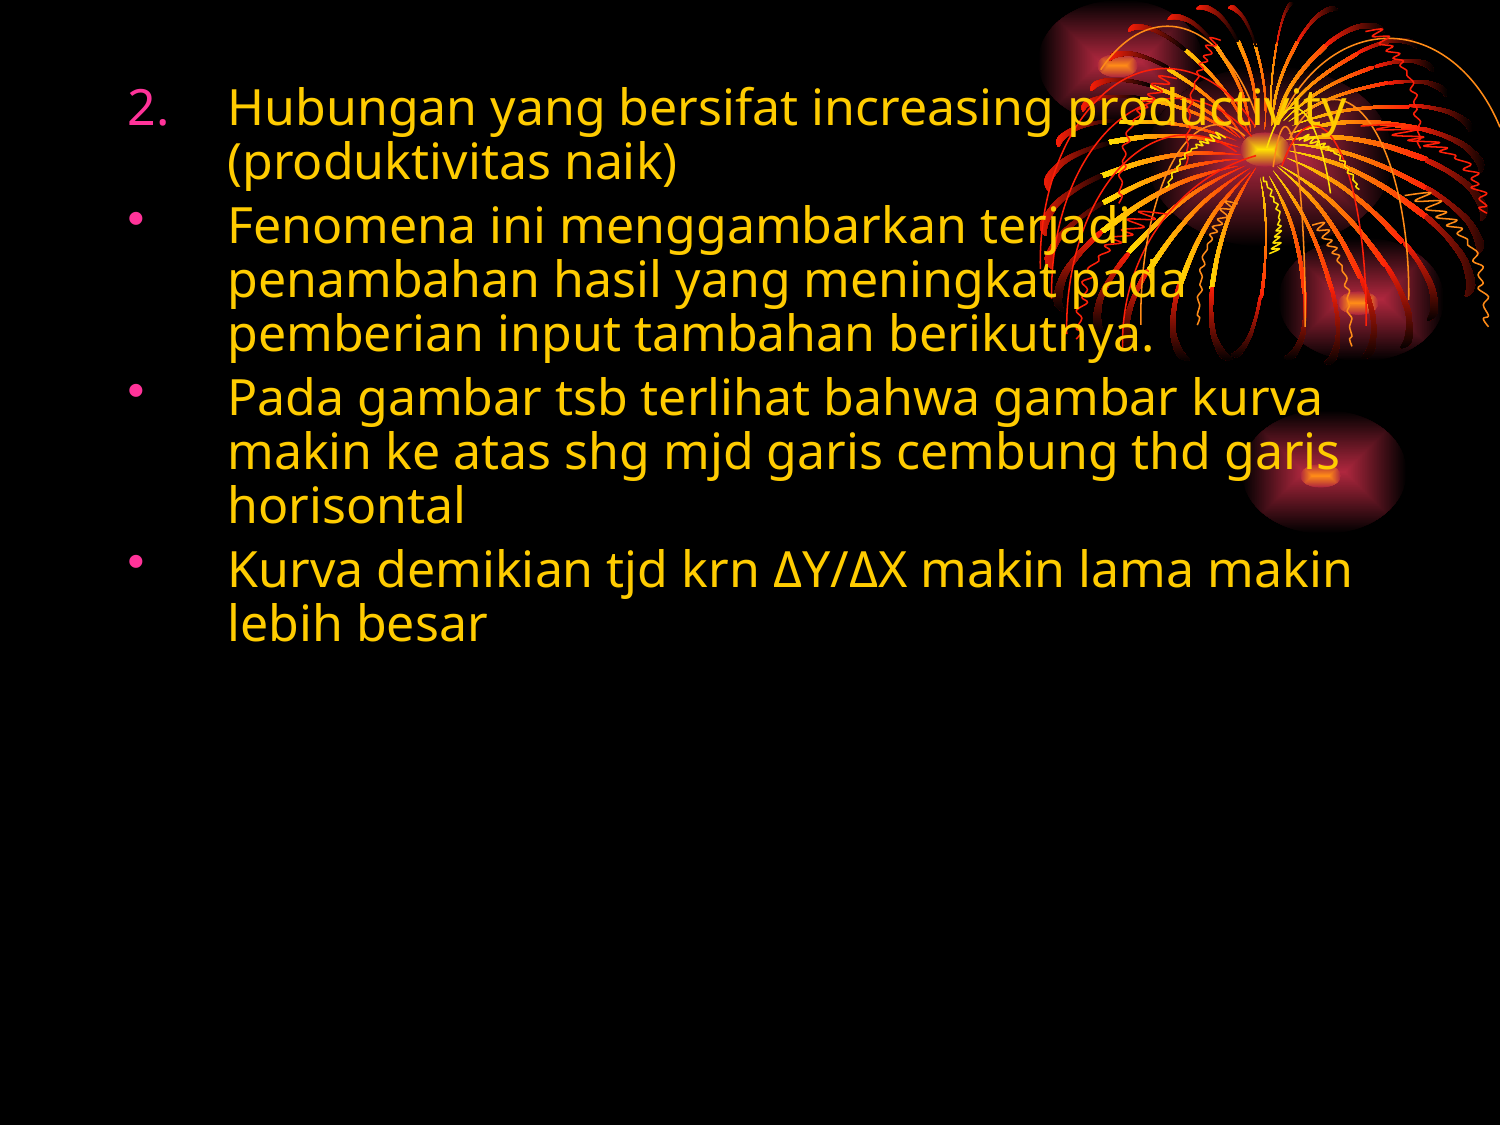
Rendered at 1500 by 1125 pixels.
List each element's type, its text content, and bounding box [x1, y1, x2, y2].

list Hubungan yang bersifat increasing productivity (produktivitas naik) Fenomena ini menggambarkan terjadi penambahan hasil yang meningkat pada pemberian input tambahan berikutnya. Pada gambar tsb terlihat bahwa gambar kurva makin ke atas shg mjd garis cembung thd garis horisontal Kurva demikian tjd krn ΔY/ΔX makin lama makin lebih besar [112, 75, 1388, 1000]
